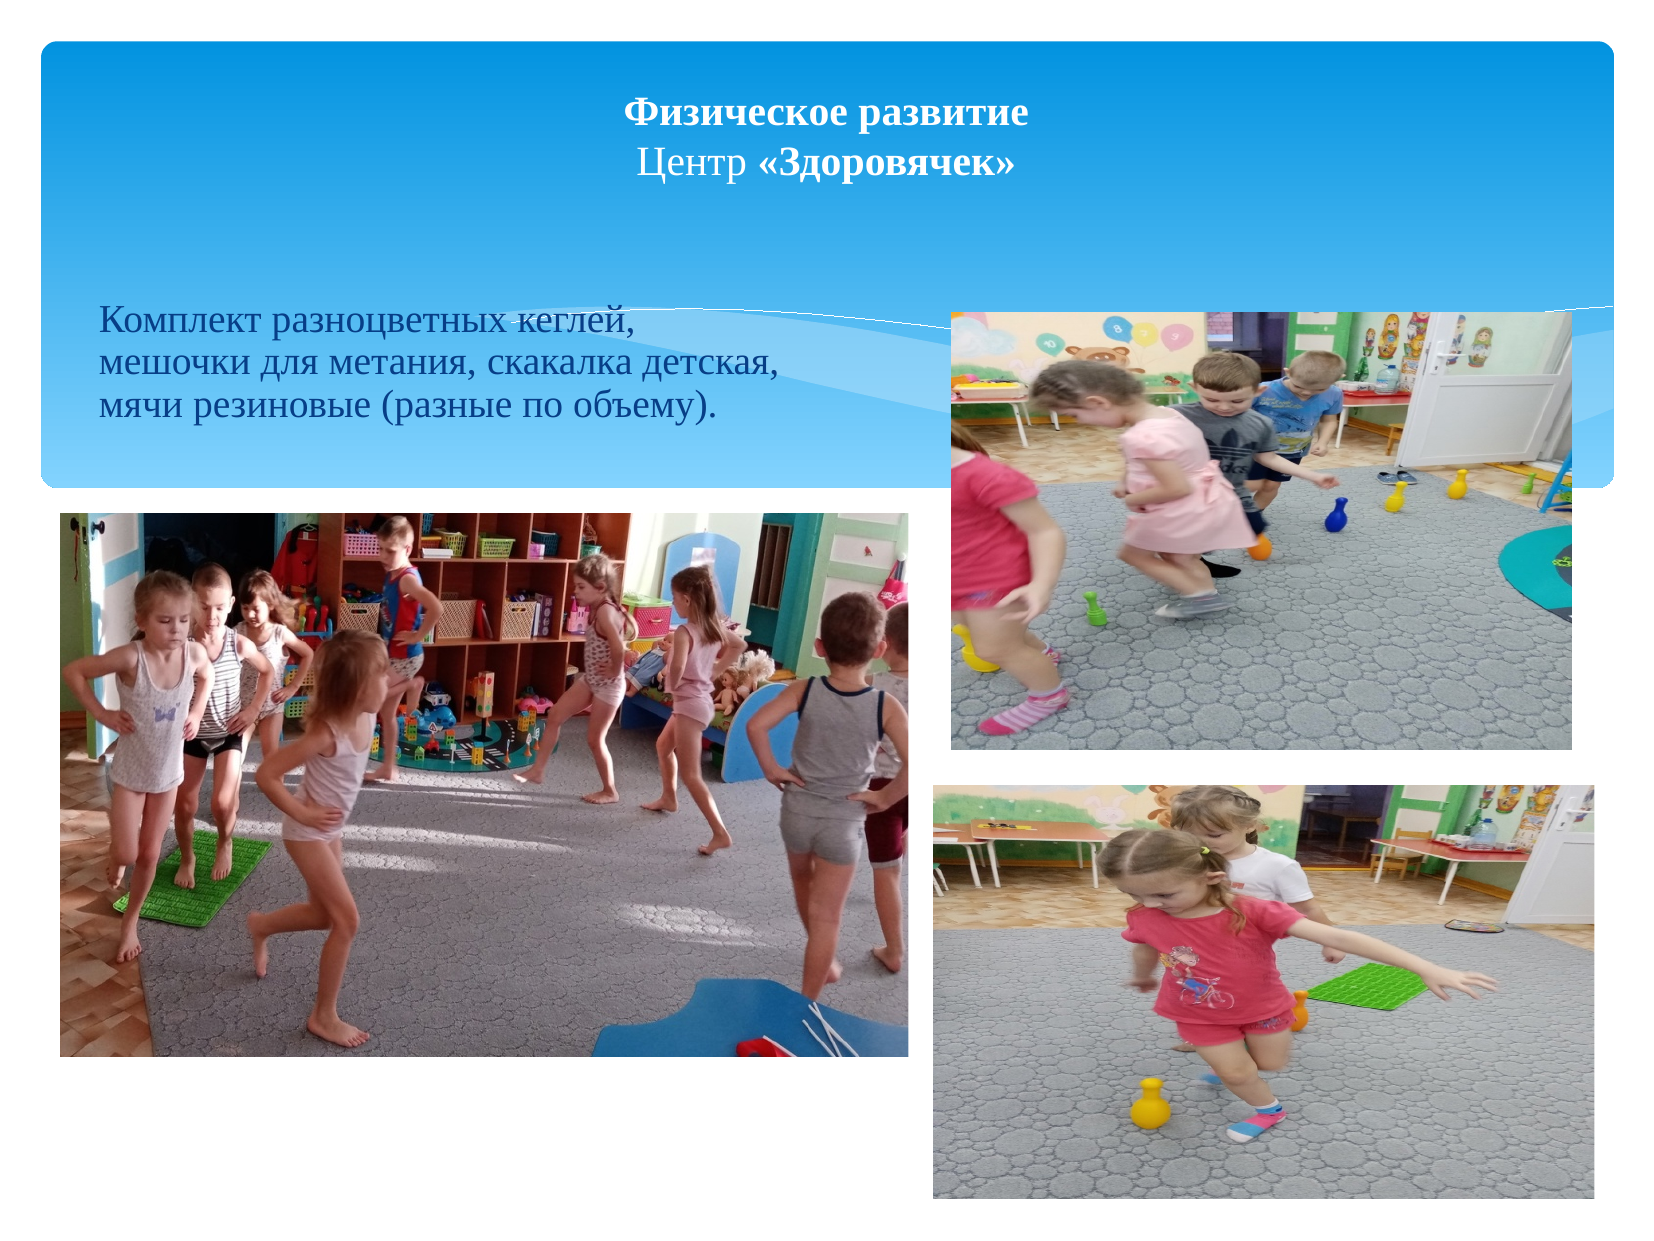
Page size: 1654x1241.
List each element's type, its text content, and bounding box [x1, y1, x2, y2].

picture [951, 312, 1572, 751]
text_box Физическое развитие Центр «Здоровячек» [82, 49, 1570, 219]
text_box Комплект разноцветных кеглей, мешочки для метания, скакалка детская, мячи резиновые (разные по объему). [82, 290, 814, 443]
picture [59, 513, 909, 1058]
picture [1560, 467, 1572, 488]
picture [932, 785, 1595, 1200]
